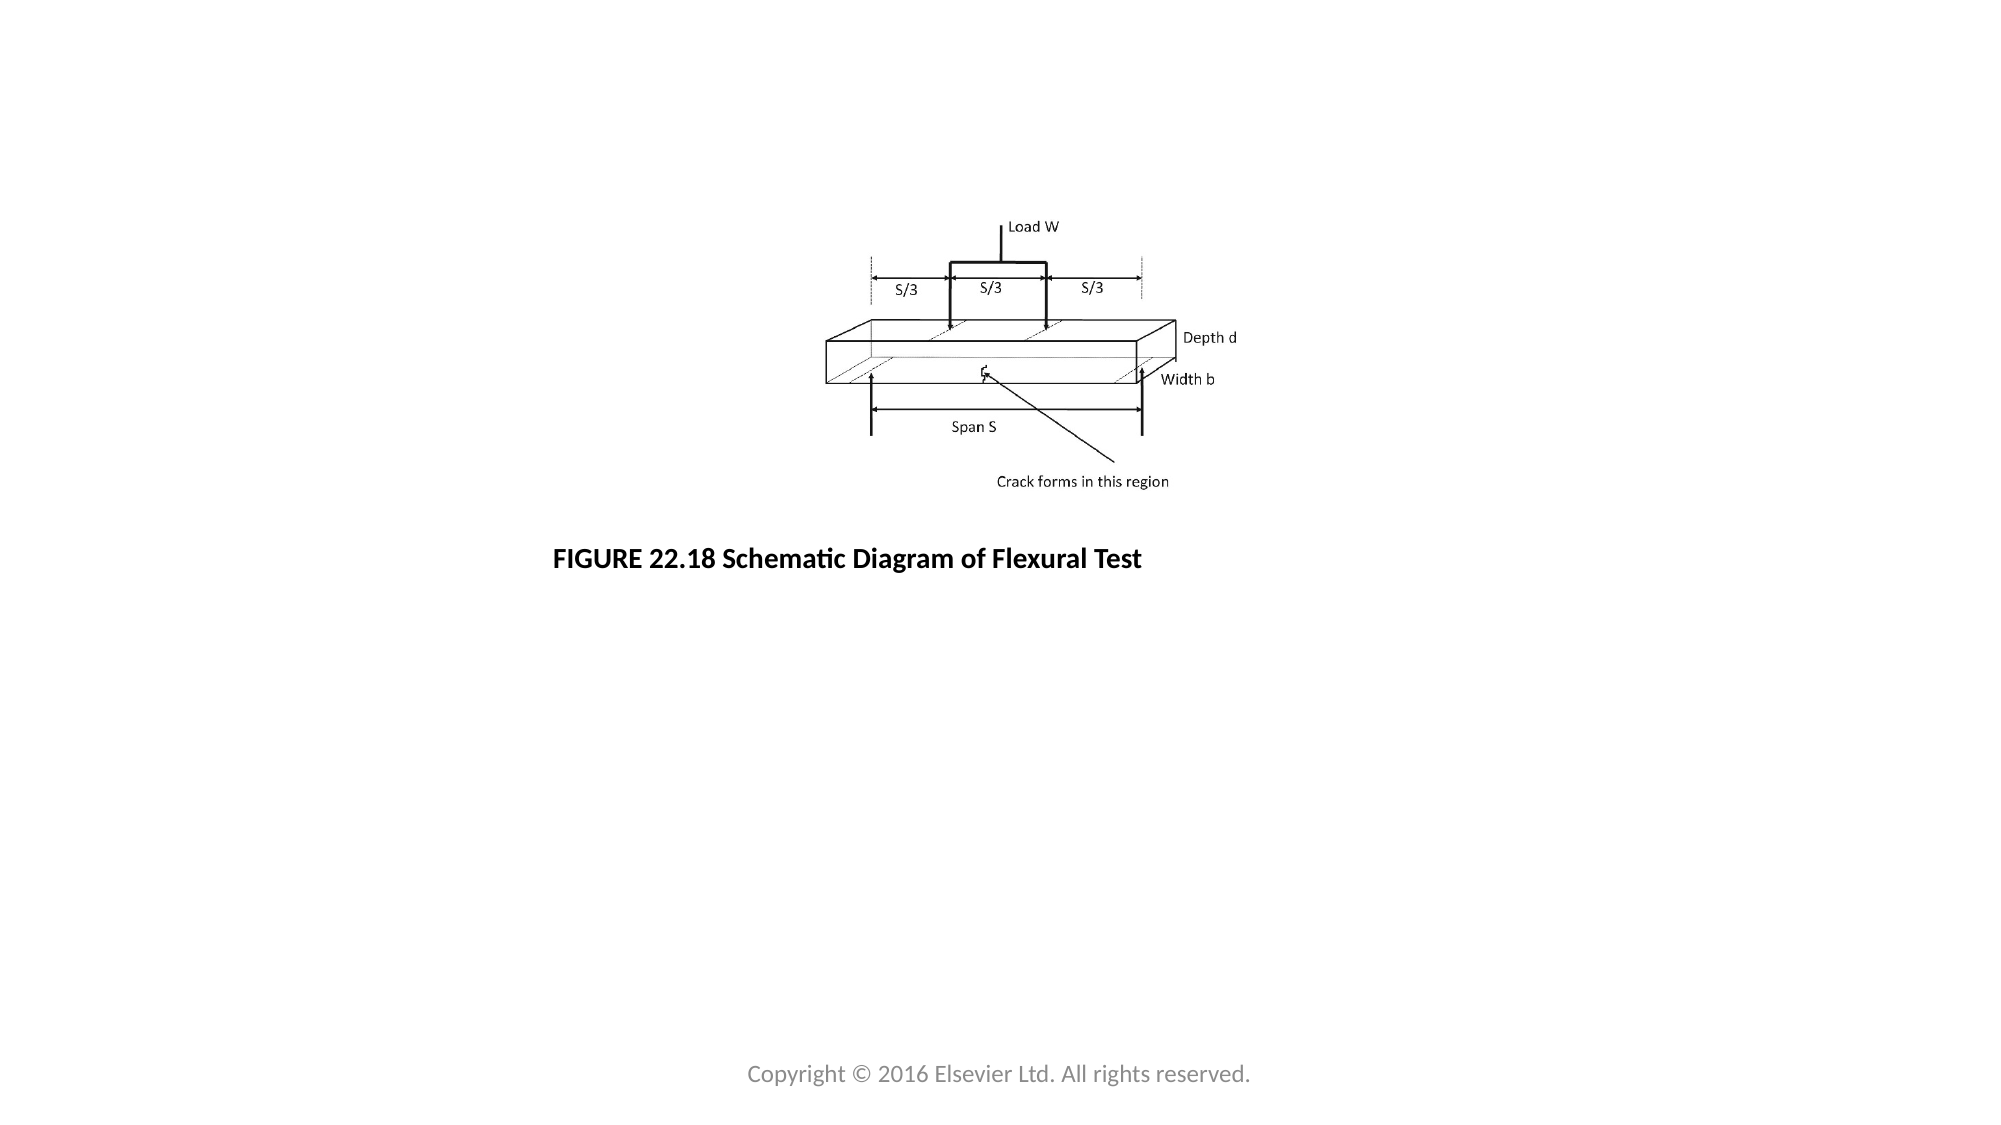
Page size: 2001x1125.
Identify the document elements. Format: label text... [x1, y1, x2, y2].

text_box FIGURE 22.18 Schematic Diagram of Flexural Test [538, 532, 1159, 582]
footer Copyright © 2016 Elsevier Ltd. All rights reserved. [662, 1042, 1338, 1103]
picture [823, 219, 1237, 492]
